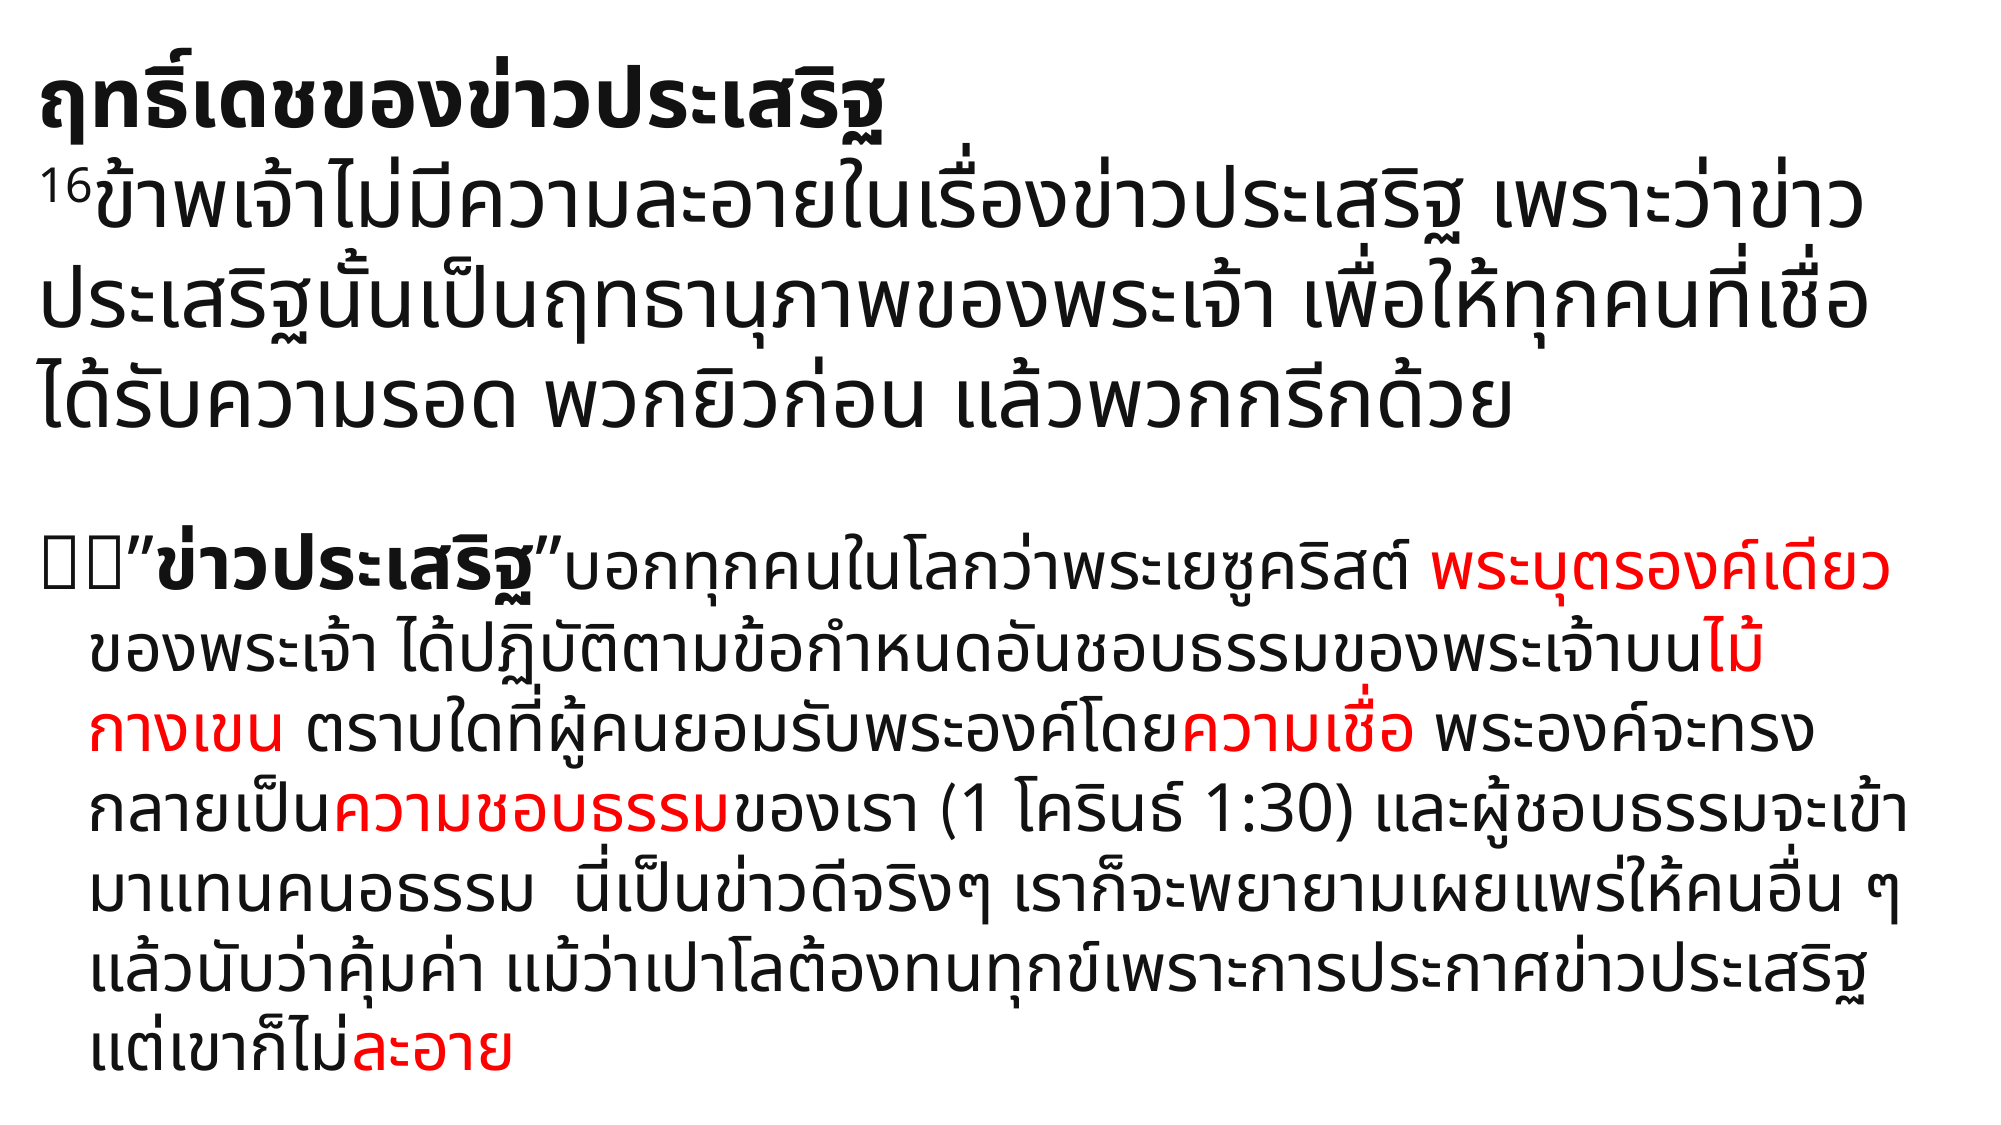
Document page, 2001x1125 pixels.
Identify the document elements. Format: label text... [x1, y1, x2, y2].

text_box ฤทธิ์เดชของข่าวประเสริฐ 16ข้าพเจ้าไม่มีความละอายในเรื่องข่าวประเสริฐ เพราะว่าข่าวประเสริฐนั้นเป็นฤทธานุภาพของพระเจ้า เพื่อให้ทุกคนที่เชื่อได้รับความรอด พวกยิวก่อน แล้วพวกกรีกด้วย ”ข่าวประเสริฐ”บอกทุกคนในโลกว่าพระเยซูคริสต์ พระบุตรองค์เดียวของพระเจ้า ได้ปฏิบัติตามข้อกำหนดอันชอบธรรมของพระเจ้าบนไม้กางเขน ตราบใดที่ผู้คนยอมรับพระองค์โดยความเชื่อ พระองค์จะทรงกลายเป็นความชอบธรรมของเรา (1 โครินธ์ 1:30) และผู้ชอบธรรมจะเข้ามาแทนคนอธรรม นี่เป็นข่าวดีจริงๆ เราก็จะพยายามเผยแพร่ให้คนอื่น ๆ แล้วนับว่าคุ้มค่า แม้ว่าเปาโลต้องทนทุกข์เพราะการประกาศข่าวประเสริฐ แต่เขาก็ไม่ละอาย [22, 37, 1950, 1092]
